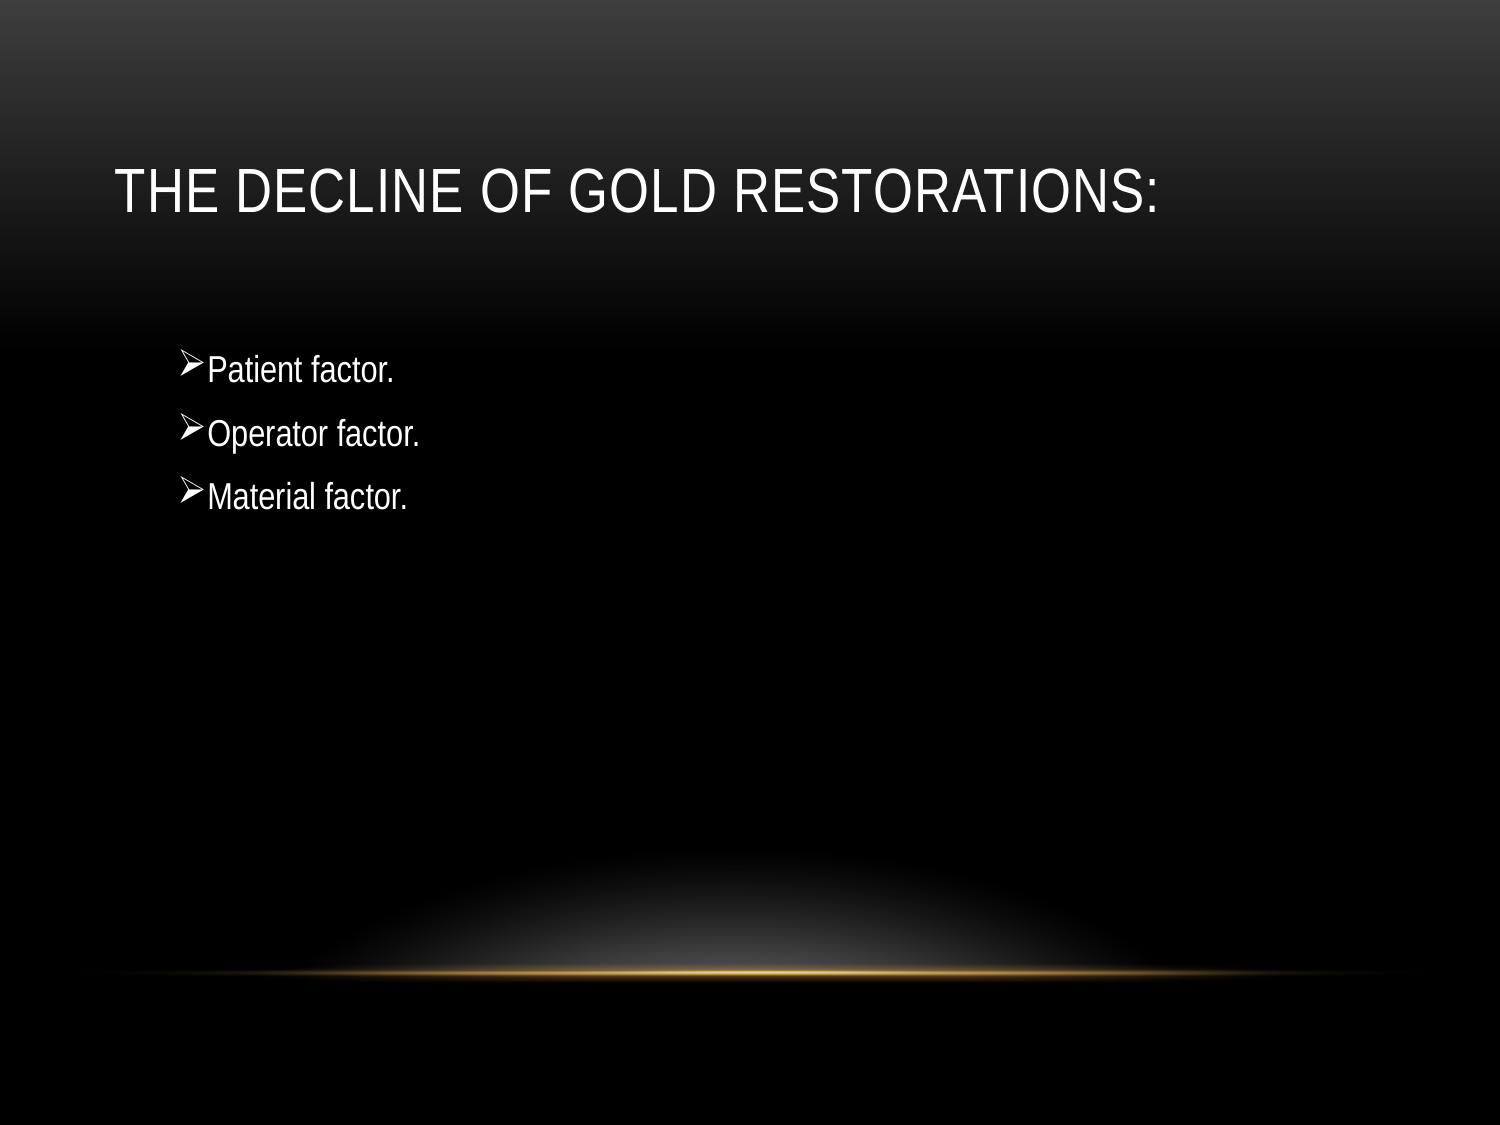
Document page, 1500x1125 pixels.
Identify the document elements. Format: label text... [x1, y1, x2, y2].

title The decline of gold restorations: [99, 45, 1400, 233]
picture [0, 0, 1500, 1125]
list [75, 262, 1300, 1062]
text_box Patient factor. Operator factor. Material factor. [162, 337, 1325, 525]
